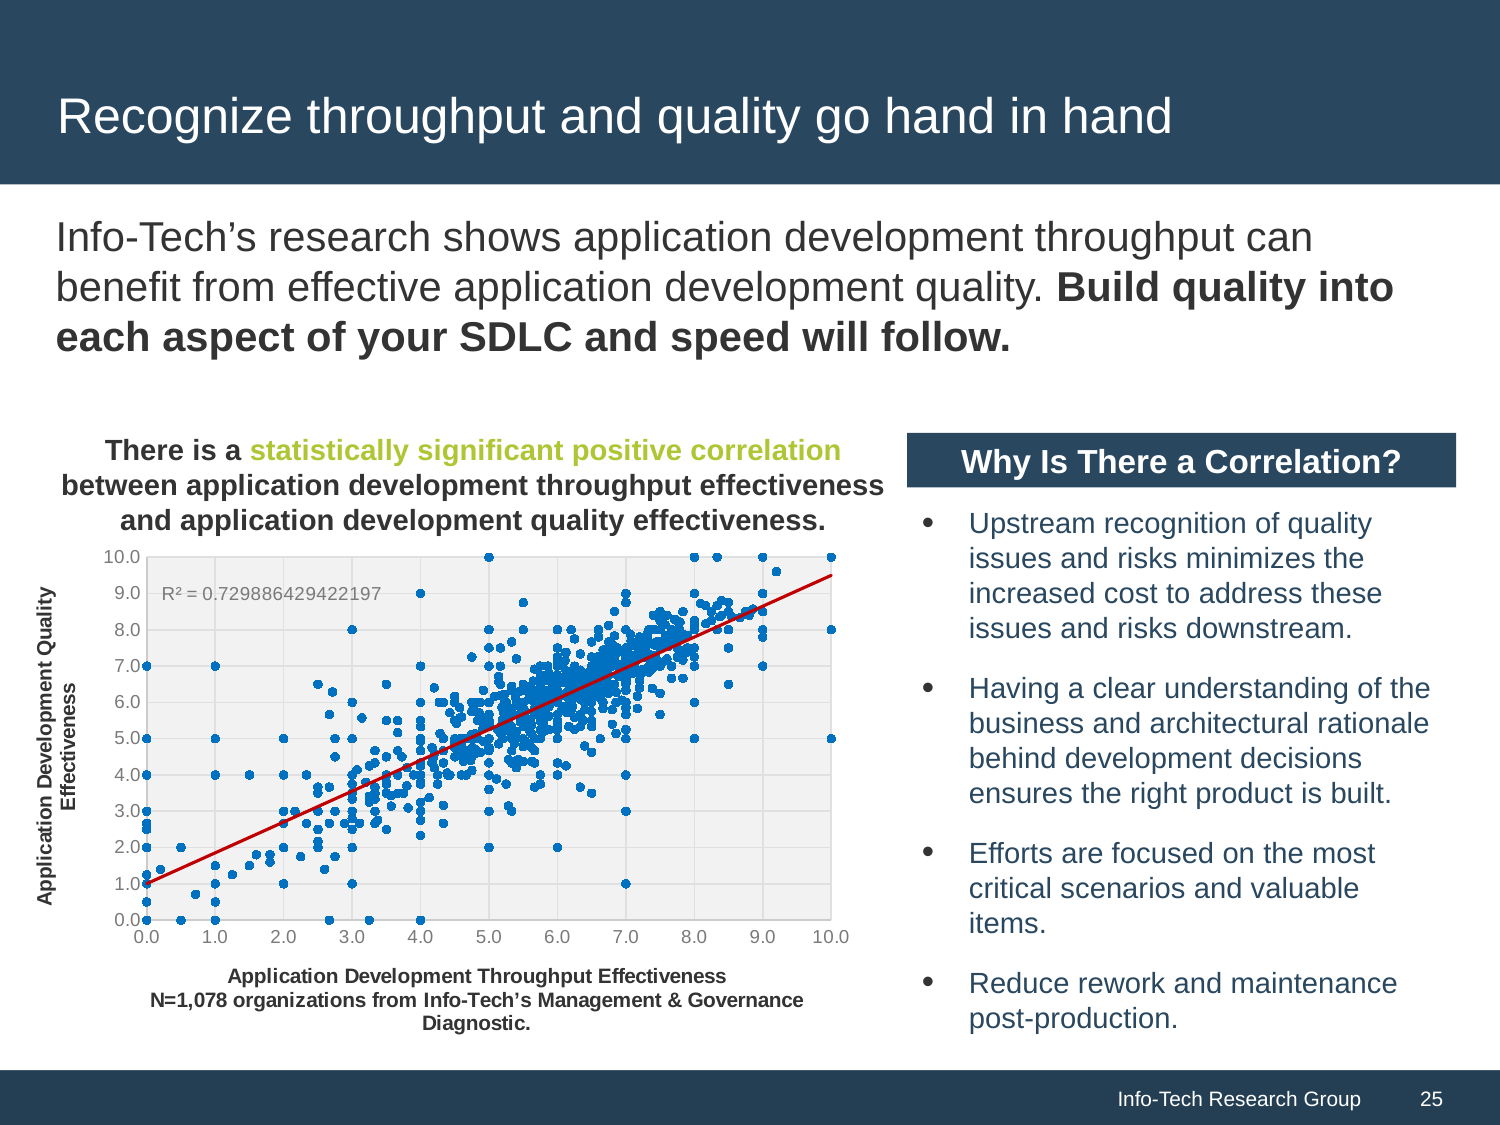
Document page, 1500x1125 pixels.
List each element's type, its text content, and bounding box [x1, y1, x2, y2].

text_box Upstream recognition of quality issues and risks minimizes the increased cost to address these issues and risks downstream. Having a clear understanding of the business and architectural rationale behind development decisions ensures the right product is built. Efforts are focused on the most critical scenarios and valuable items. Reduce rework and maintenance post-production. [907, 497, 1457, 1067]
text_box There is a statistically significant positive correlation between application development throughput effectiveness and application development quality effectiveness. [39, 423, 908, 544]
chart [0, 535, 868, 1067]
title Recognize throughput and quality go hand in hand [41, 41, 1457, 187]
text_box Why Is There a Correlation? [905, 431, 1458, 489]
text_box Info-Tech’s research shows application development throughput can benefit from effective application development quality. Build quality into each aspect of your SDLC and speed will follow. [40, 202, 1457, 424]
